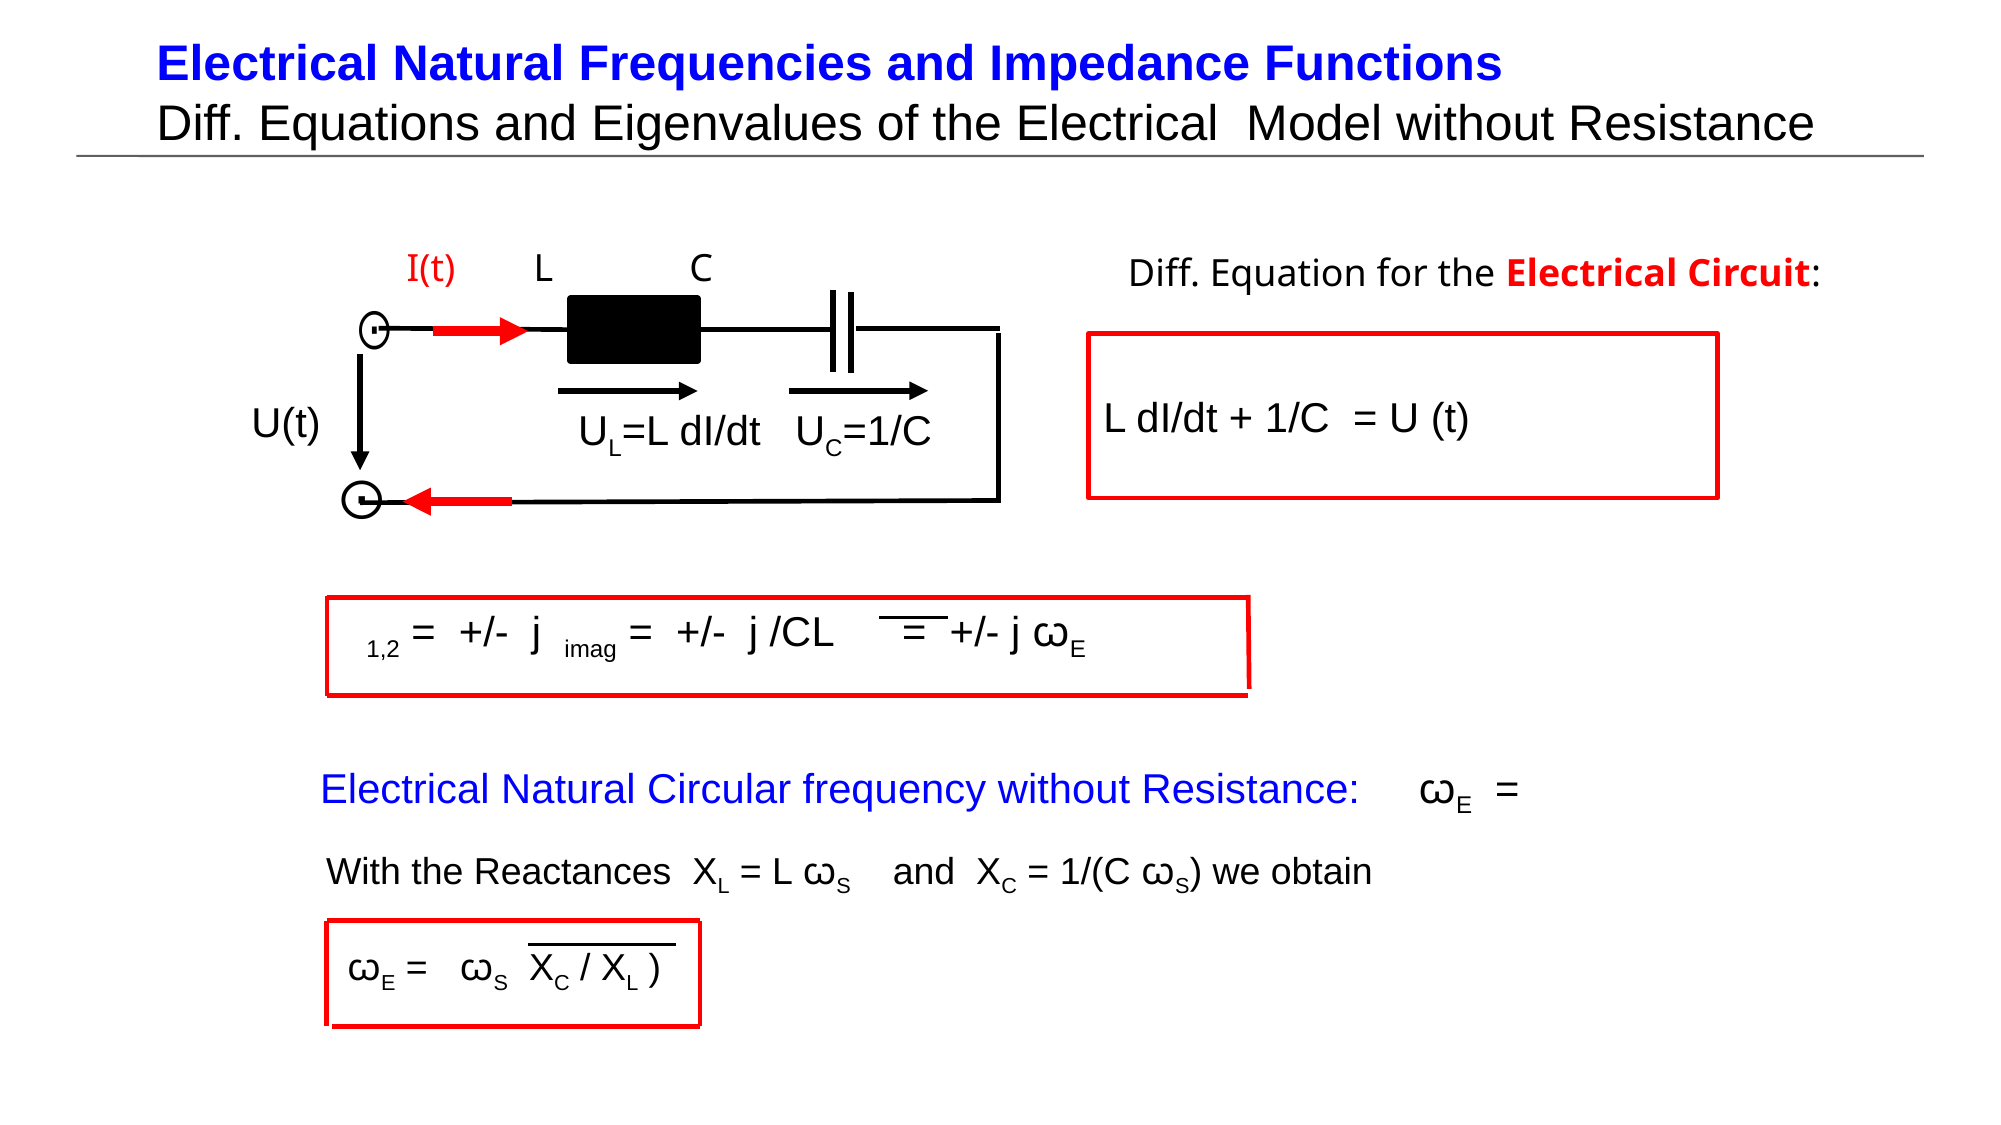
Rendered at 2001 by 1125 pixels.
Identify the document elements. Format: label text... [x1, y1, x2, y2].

text_box [568, 296, 700, 363]
text_box Diff. Equation for the Electrical Circuit: [1113, 241, 1837, 302]
text_box U(t) [236, 388, 337, 454]
text_box Electrical Natural Frequencies and Impedance Functions Diff. Equations and Eigenvalues of the Electrical Model without Resistance [141, 22, 1894, 158]
text_box I(t) L C [245, 236, 949, 296]
